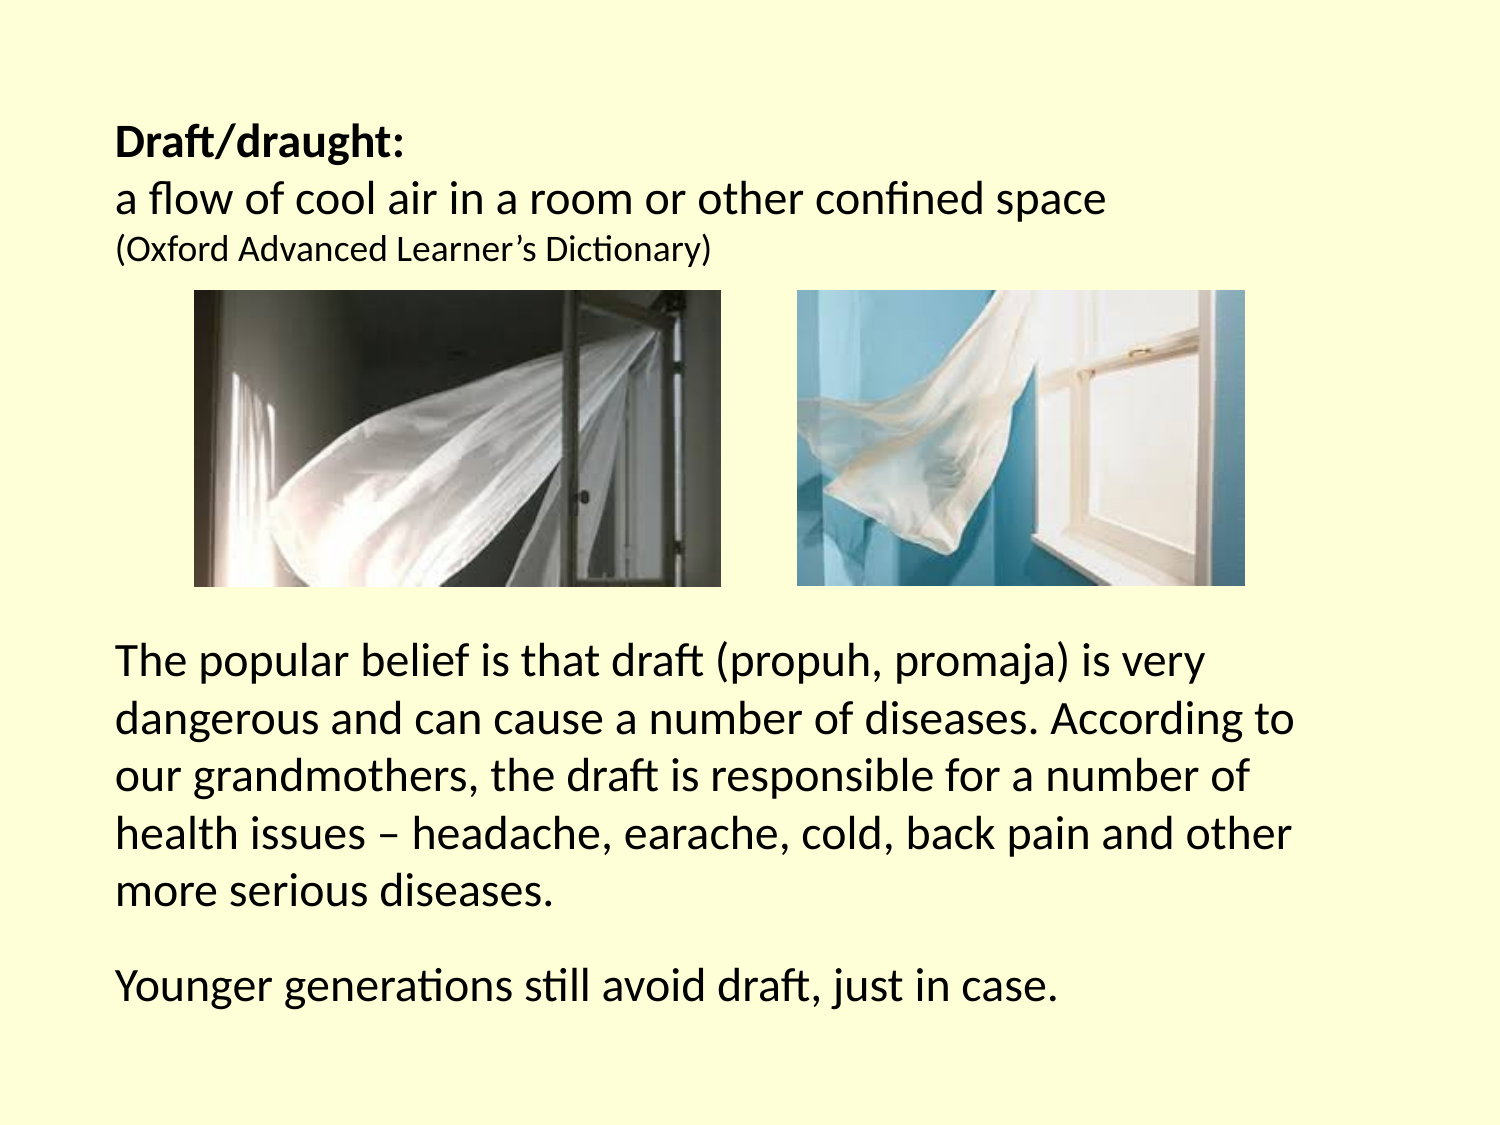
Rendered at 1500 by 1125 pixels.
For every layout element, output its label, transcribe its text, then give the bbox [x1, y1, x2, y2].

text_box The popular belief is that draft (propuh, promaja) is very dangerous and can cause a number of diseases. According to our grandmothers, the draft is responsible for a number of health issues – headache, earache, cold, back pain and other more serious diseases. Younger generations still avoid draft, just in case. [100, 621, 1376, 1019]
text_box Draft/draught: a flow of cool air in a room or other confined space (Oxford Advanced Learner’s Dictionary) [100, 101, 1341, 277]
picture [194, 290, 721, 587]
picture [796, 290, 1246, 587]
